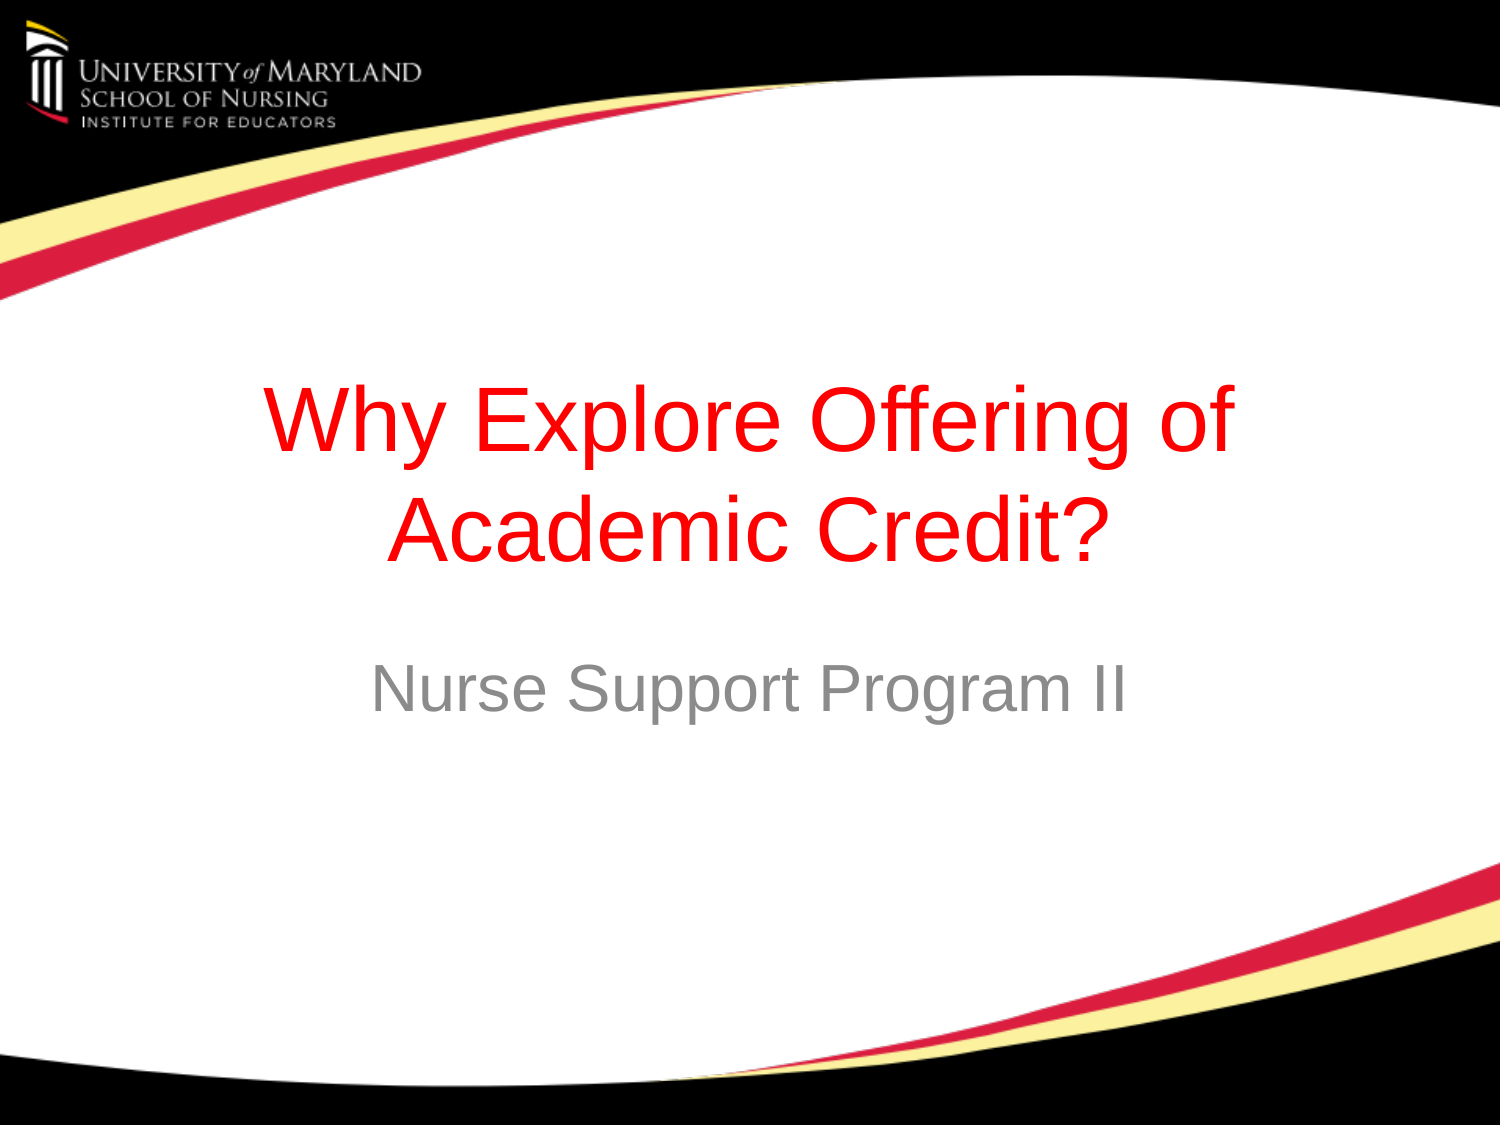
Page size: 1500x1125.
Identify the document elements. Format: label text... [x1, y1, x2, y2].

title Why Explore Offering of Academic Credit? [112, 349, 1388, 591]
subtitle Nurse Support Program II [225, 637, 1275, 925]
